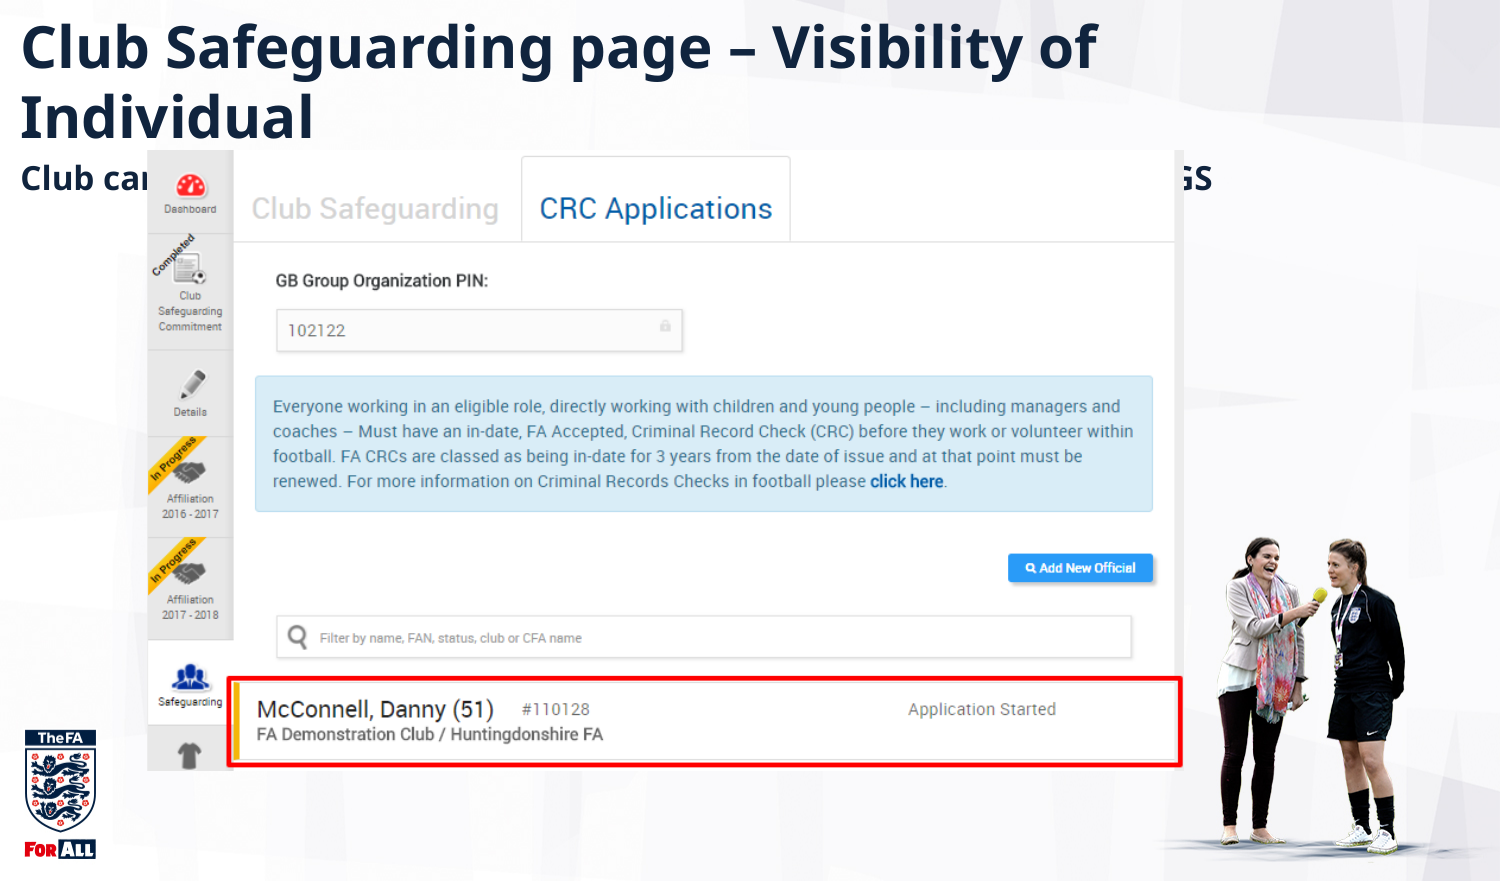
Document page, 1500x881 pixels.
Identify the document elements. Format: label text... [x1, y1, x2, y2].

list Club Safeguarding page – Visibility of Individual Club can also see that the individual has started the CRC process in WGS [5, 3, 1353, 145]
picture [0, 0, 1500, 881]
list [76, 201, 1306, 783]
